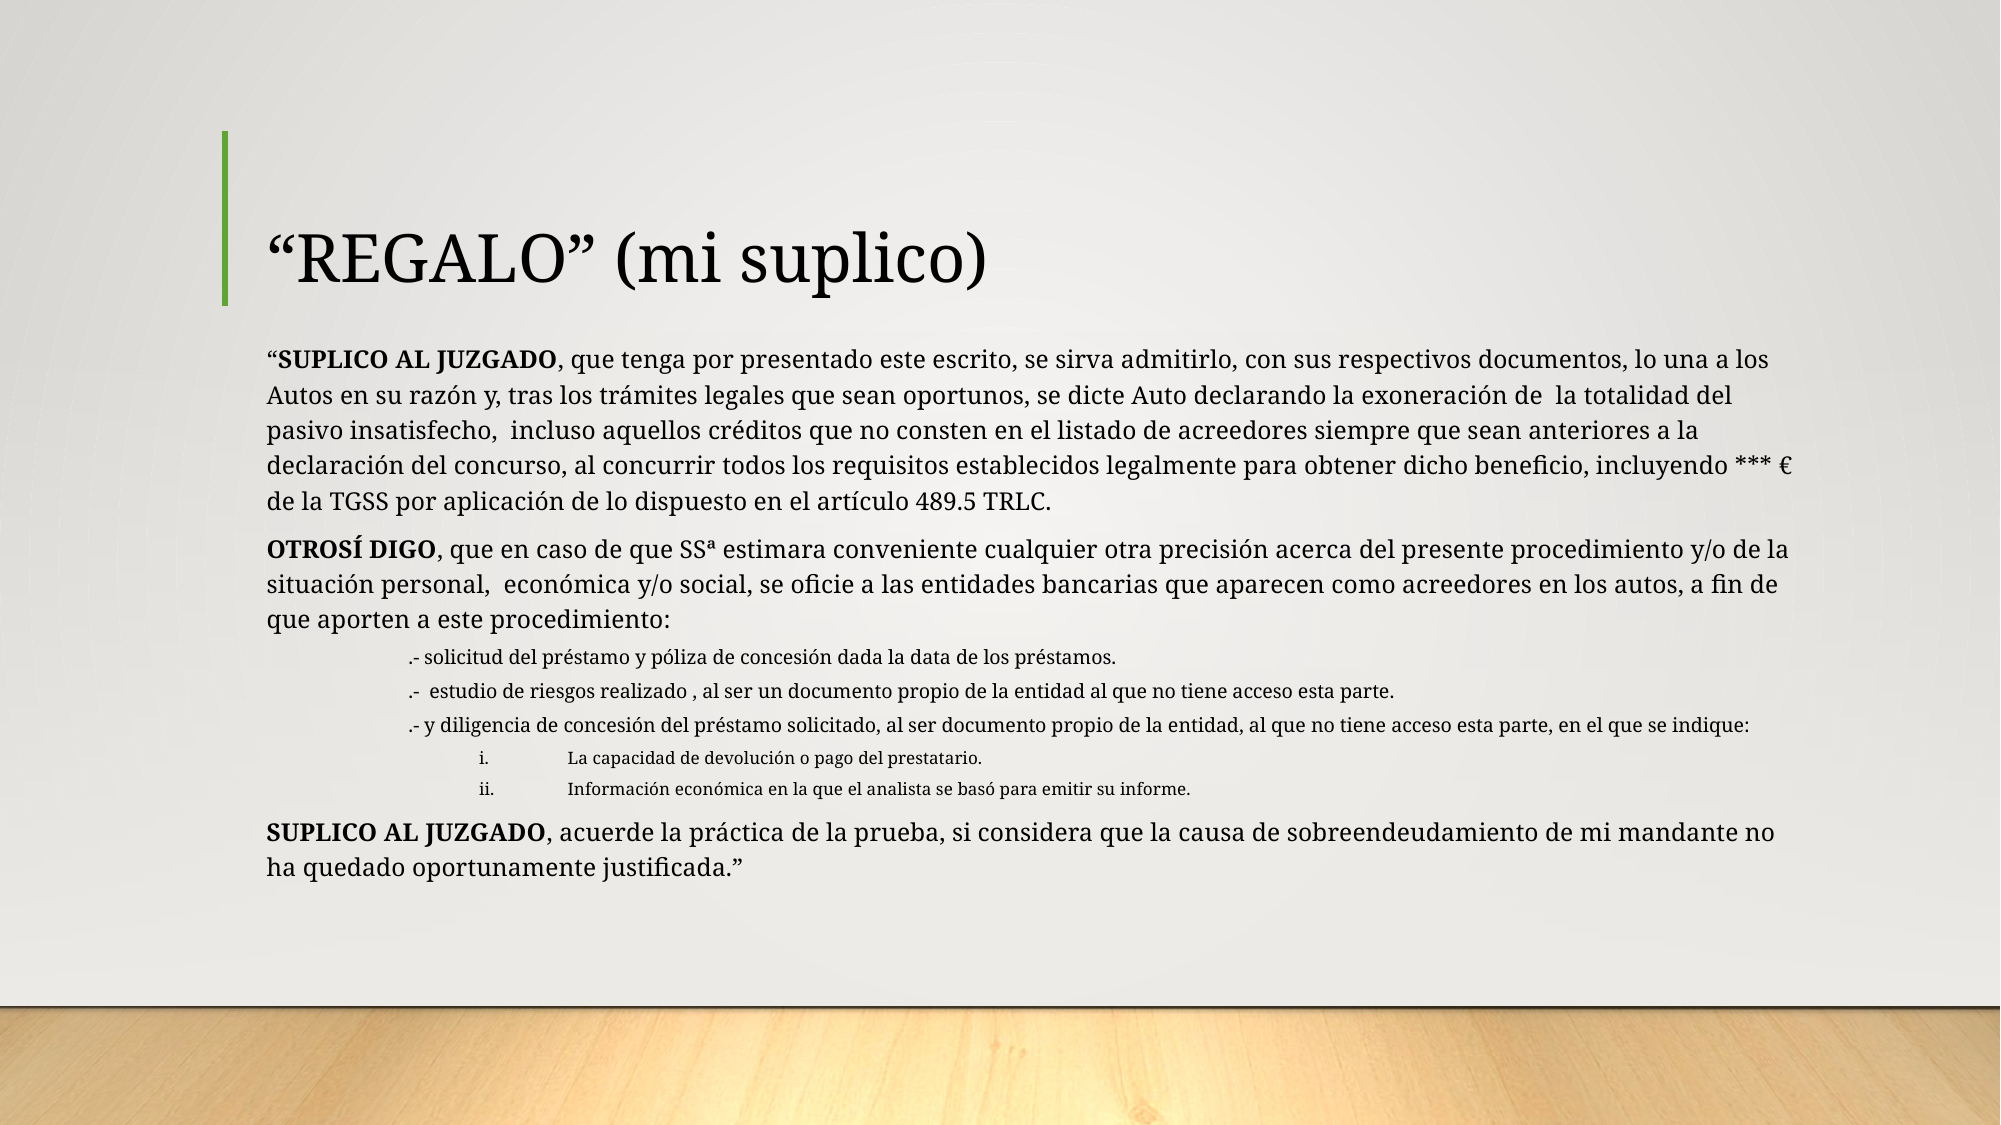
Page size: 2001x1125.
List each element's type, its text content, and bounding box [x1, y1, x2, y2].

title “REGALO” (mi suplico) [251, 131, 1814, 305]
list “SUPLICO AL JUZGADO, que tenga por presentado este escrito, se sirva admitirlo, con sus respectivos documentos, lo una a los Autos en su razón y, tras los trámites legales que sean oportunos, se dicte Auto declarando la exoneración de la totalidad del pasivo insatisfecho, incluso aquellos créditos que no consten en el listado de acreedores siempre que sean anteriores a la declaración del concurso, al concurrir todos los requisitos establecidos legalmente para obtener dicho beneficio, incluyendo *** € de la TGSS por aplicación de lo dispuesto en el artículo 489.5 TRLC. OTROSÍ DIGO, que en caso de que SSª estimara conveniente cualquier otra precisión acerca del presente procedimiento y/o de la situación personal, económica y/o social, se oficie a las entidades bancarias que aparecen como acreedores en los autos, a fin de que aporten a este procedimiento: .- solicitud del préstamo y póliza de concesión dada la data de los préstamos. .- estudio de riesgos realizado , al ser un documento propio de la entidad al que no tiene acceso esta parte. .- y diligencia de concesión del préstamo solicitado, al ser documento propio de la entidad, al que no tiene acceso esta parte, en el que se indique: i. La capacidad de devolución o pago del prestatario. ii. Información económica en la que el analista se basó para emitir su informe. SUPLICO AL JUZGADO, acuerde la práctica de la prueba, si considera que la causa de sobreendeudamiento de mi mandante no ha quedado oportunamente justificada.” [251, 330, 1814, 897]
picture [0, 1006, 2000, 1125]
